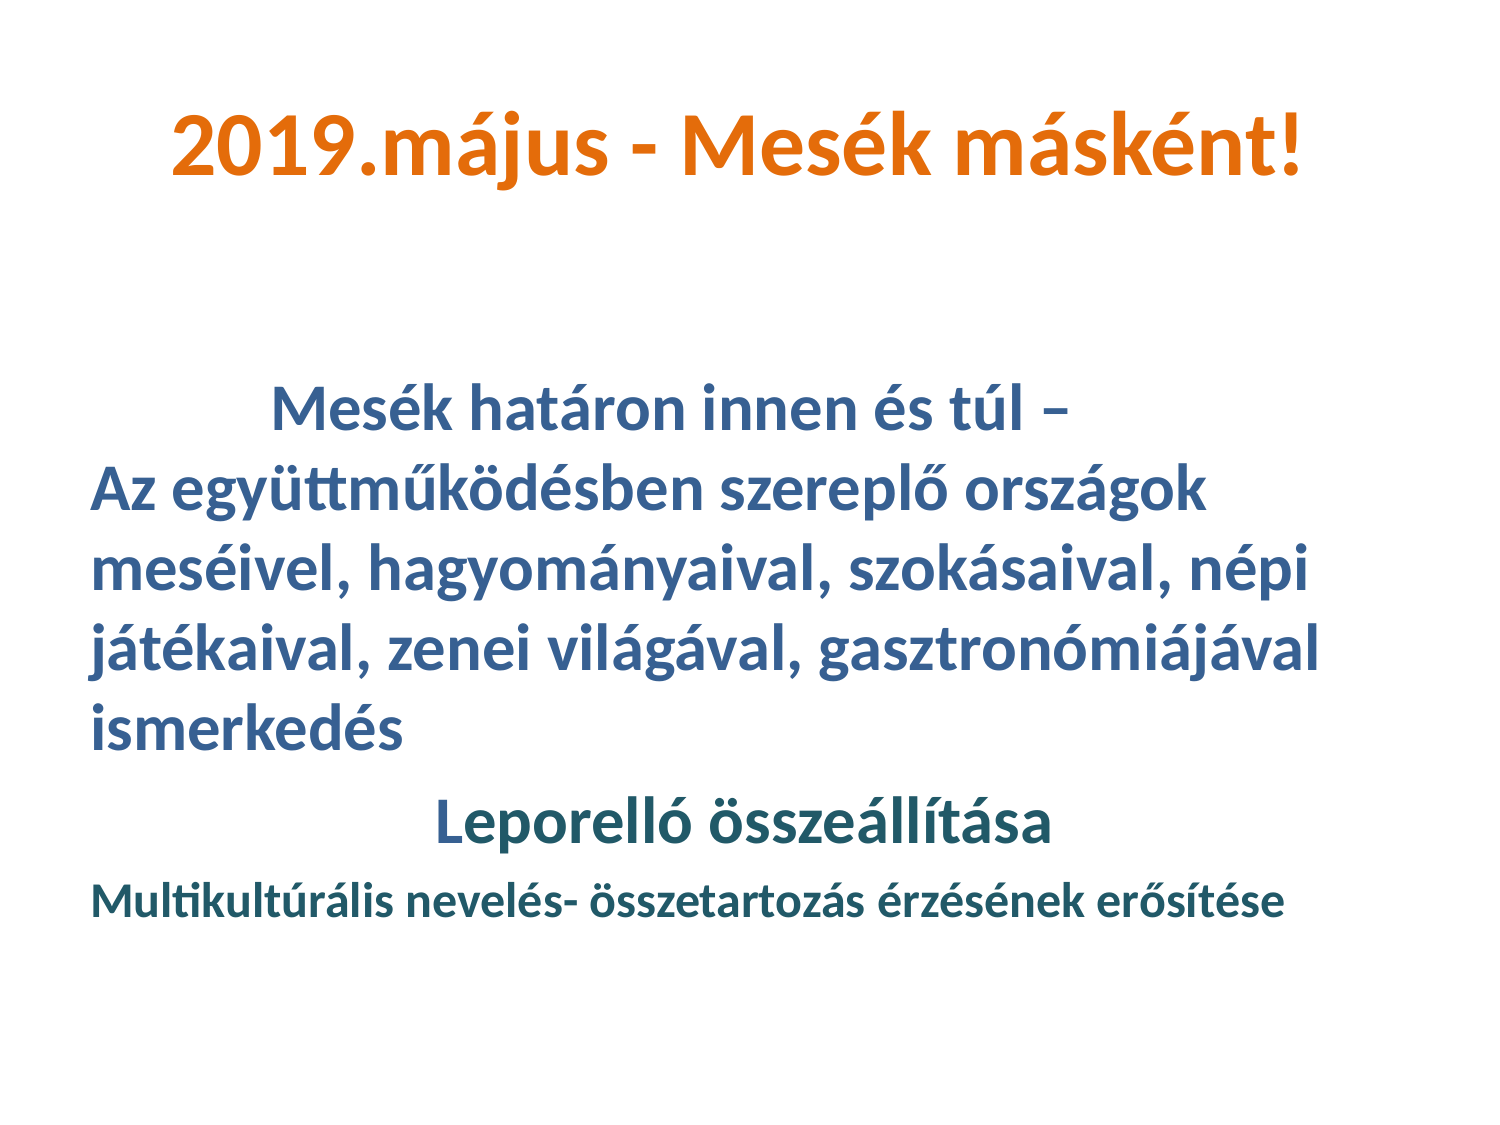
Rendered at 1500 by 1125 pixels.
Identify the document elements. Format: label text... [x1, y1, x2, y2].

list Mesék határon innen és túl – Az együttműködésben szereplő országok meséivel, hagyományaival, szokásaival, népi játékaival, zenei világával, gasztronómiájával ismerkedés Leporelló összeállítása Multikultúrális nevelés- összetartozás érzésének erősítése [75, 262, 1425, 1005]
title 2019.május - Mesék másként! [75, 45, 1425, 233]
